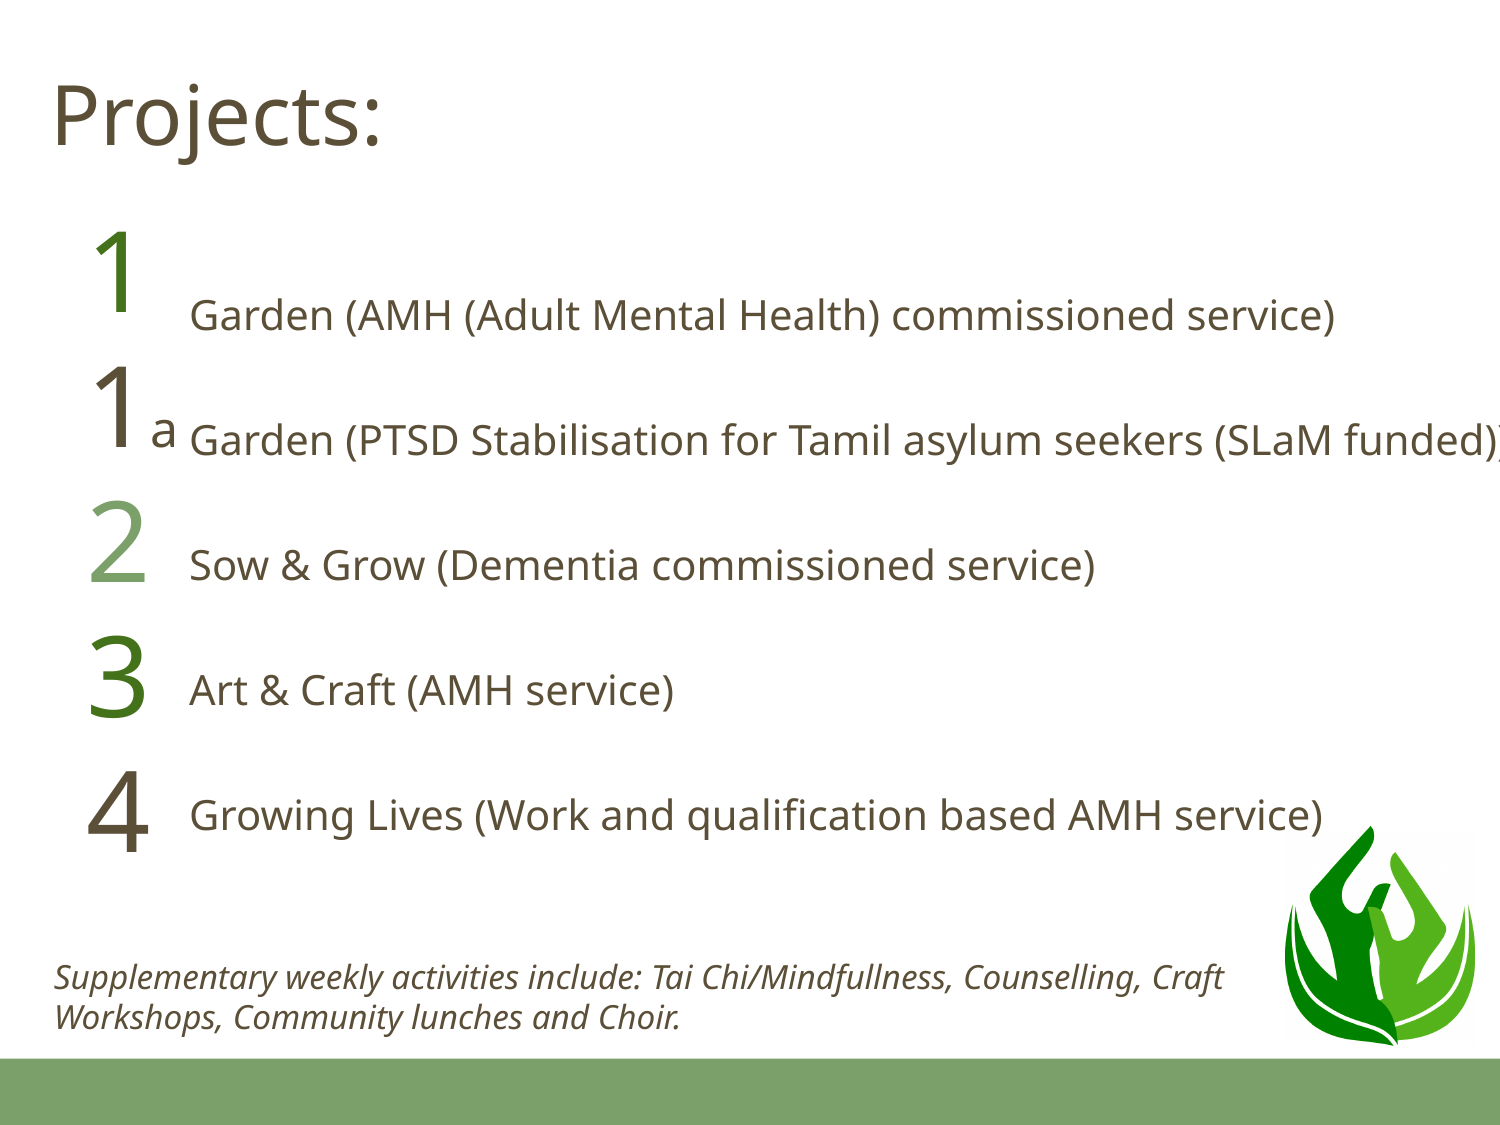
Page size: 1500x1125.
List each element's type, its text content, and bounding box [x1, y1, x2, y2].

picture [1284, 826, 1475, 1046]
text_box Supplementary weekly activities include: Tai Chi/Mindfullness, Counselling, Craft Workshops, Community lunches and Choir. [39, 949, 1279, 1044]
text_box 1 1a 2 3 4 [71, 192, 194, 882]
text_box Projects: [35, 54, 1069, 170]
text_box [0, 1056, 1500, 1125]
text_box Garden (AMH (Adult Mental Health) commissioned service) Garden (PTSD Stabilisation for Tamil asylum seekers (SLaM funded)) Sow & Grow (Dementia commissioned service) Art & Craft (AMH service) Growing Lives (Work and qualification based AMH service) [174, 231, 1500, 847]
